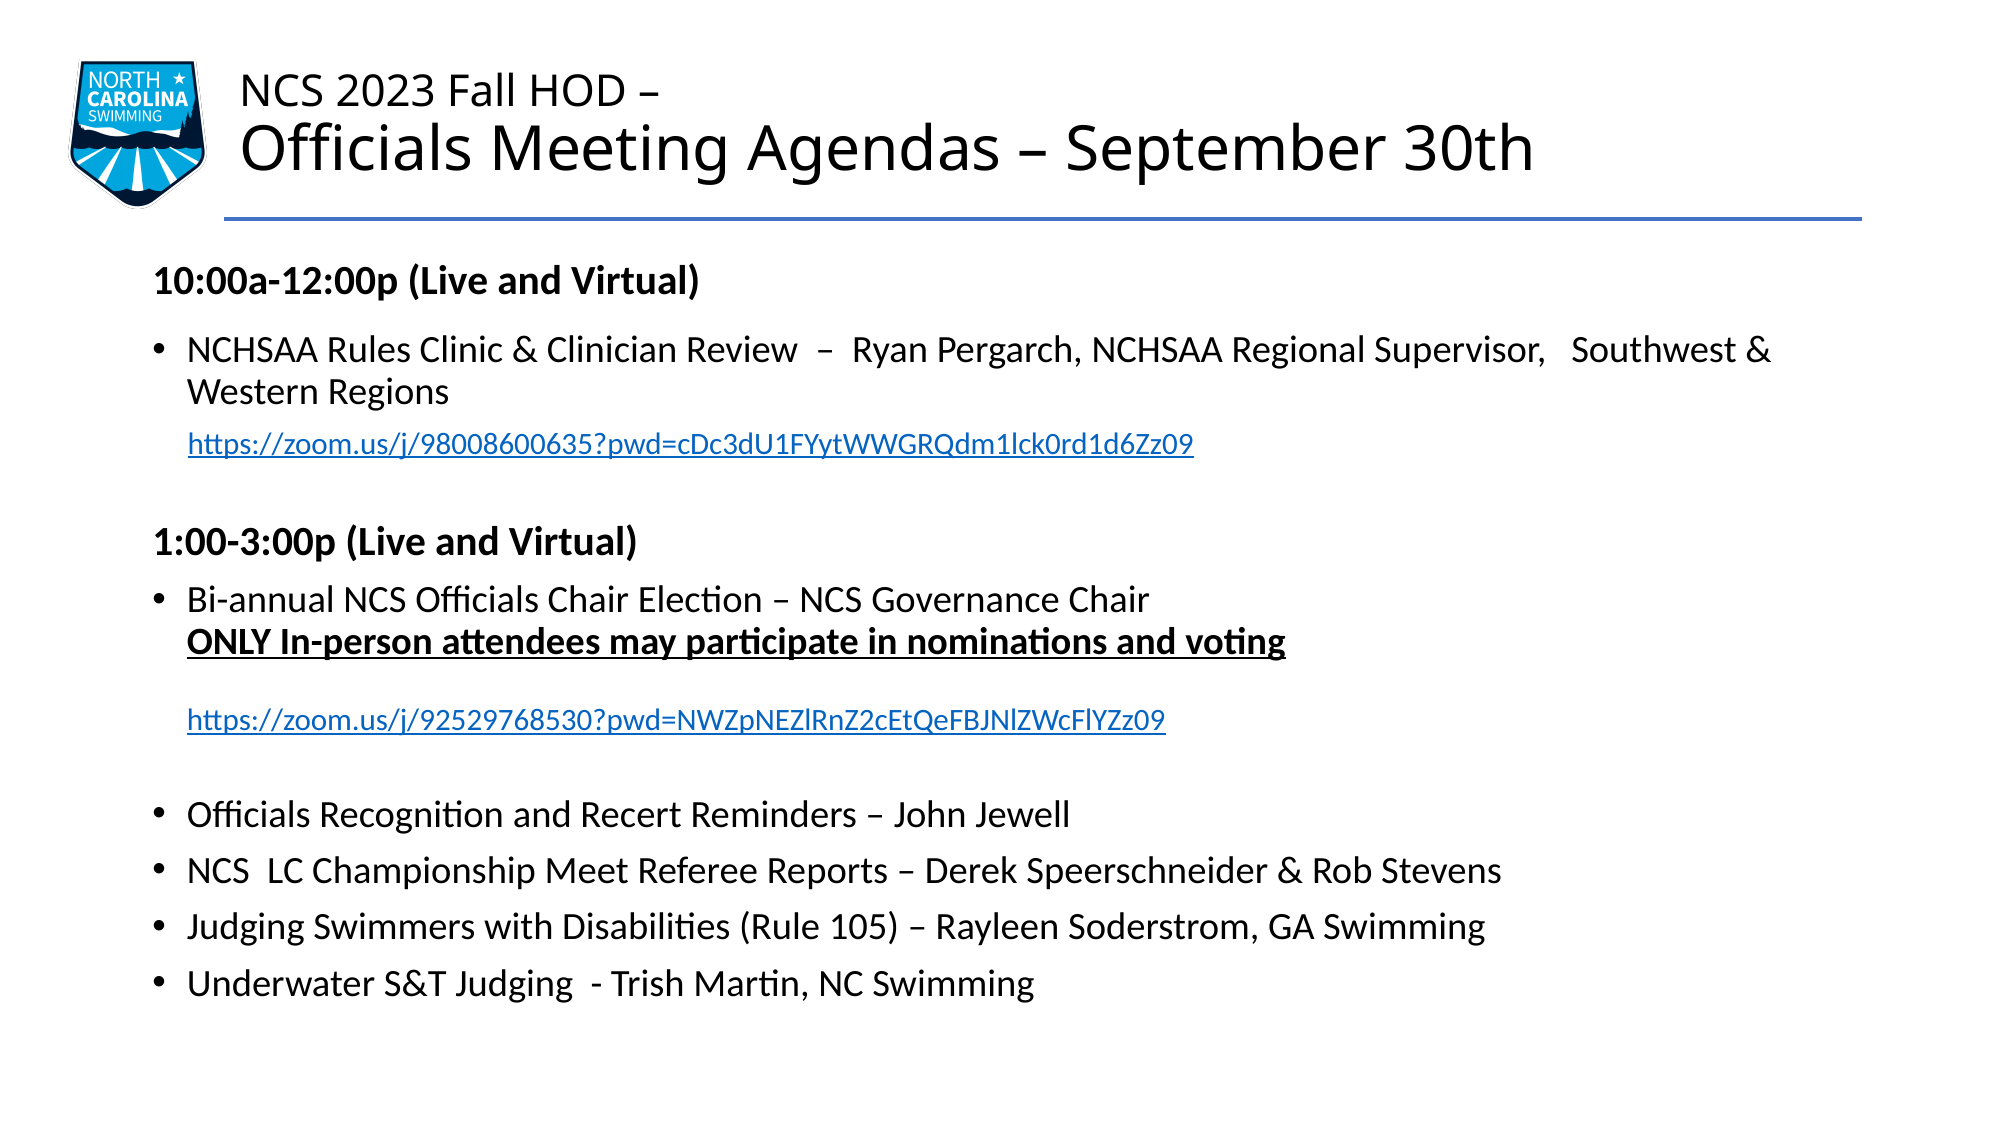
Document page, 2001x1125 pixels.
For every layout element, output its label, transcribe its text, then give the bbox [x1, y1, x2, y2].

title NCS 2023 Fall HOD – Officials Meeting Agendas – September 30th [224, 59, 1863, 218]
list 10:00a-12:00p (Live and Virtual) NCHSAA Rules Clinic & Clinician Review – Ryan Pergarch, NCHSAA Regional Supervisor, Southwest & Western Regions https://zoom.us/j/98008600635?pwd=cDc3dU1FYytWWGRQdm1lck0rd1d6Zz09 1:00-3:00p (Live and Virtual) Bi-annual NCS Officials Chair Election – NCS Governance Chair ONLY In-person attendees may participate in nominations and voting https://zoom.us/j/92529768530?pwd=NWZpNEZlRnZ2cEtQeFBJNlZWcFlYZz09 Officials Recognition and Recert Reminders – John Jewell NCS LC Championship Meet Referee Reports – Derek Speerschneider & Rob Stevens Judging Swimmers with Disabilities (Rule 105) – Rayleen Soderstrom, GA Swimming Underwater S&T Judging - Trish Martin, NC Swimming [137, 242, 1863, 1014]
picture [68, 59, 207, 209]
